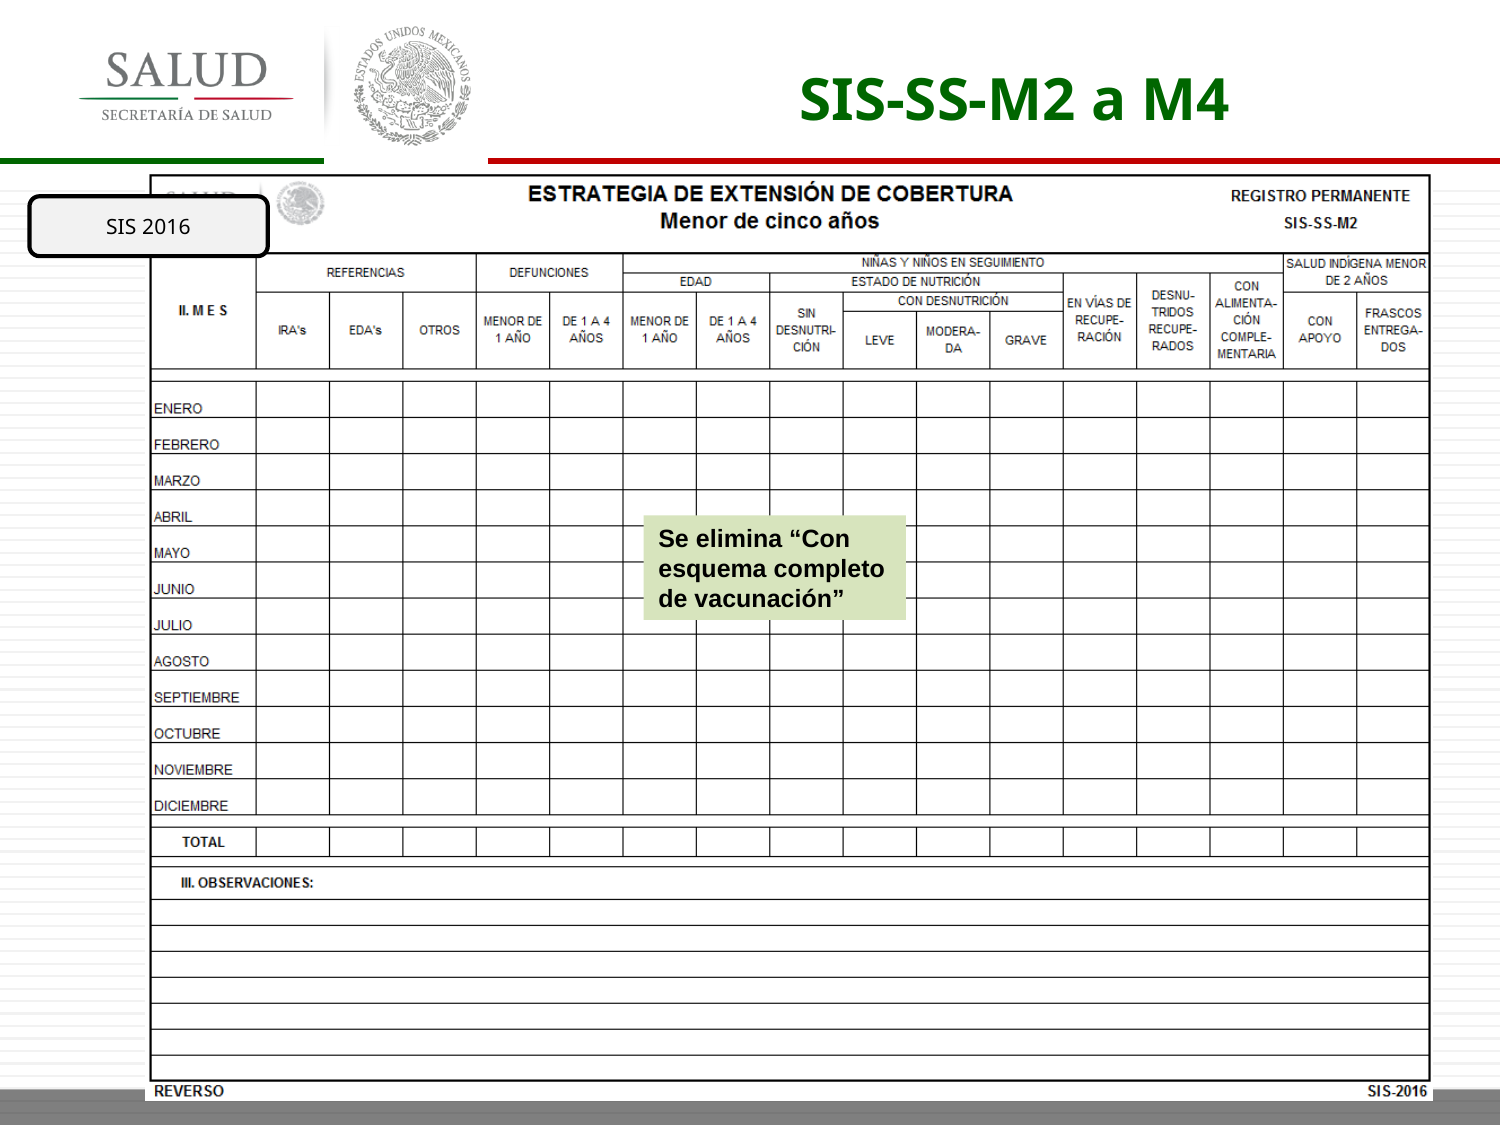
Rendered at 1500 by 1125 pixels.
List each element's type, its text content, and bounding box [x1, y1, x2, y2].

text_box SIS-SS-M2 a M4 [784, 54, 1245, 140]
text_box SIS 2016 [27, 194, 140, 259]
picture [145, 172, 1433, 1101]
picture [78, 26, 471, 146]
